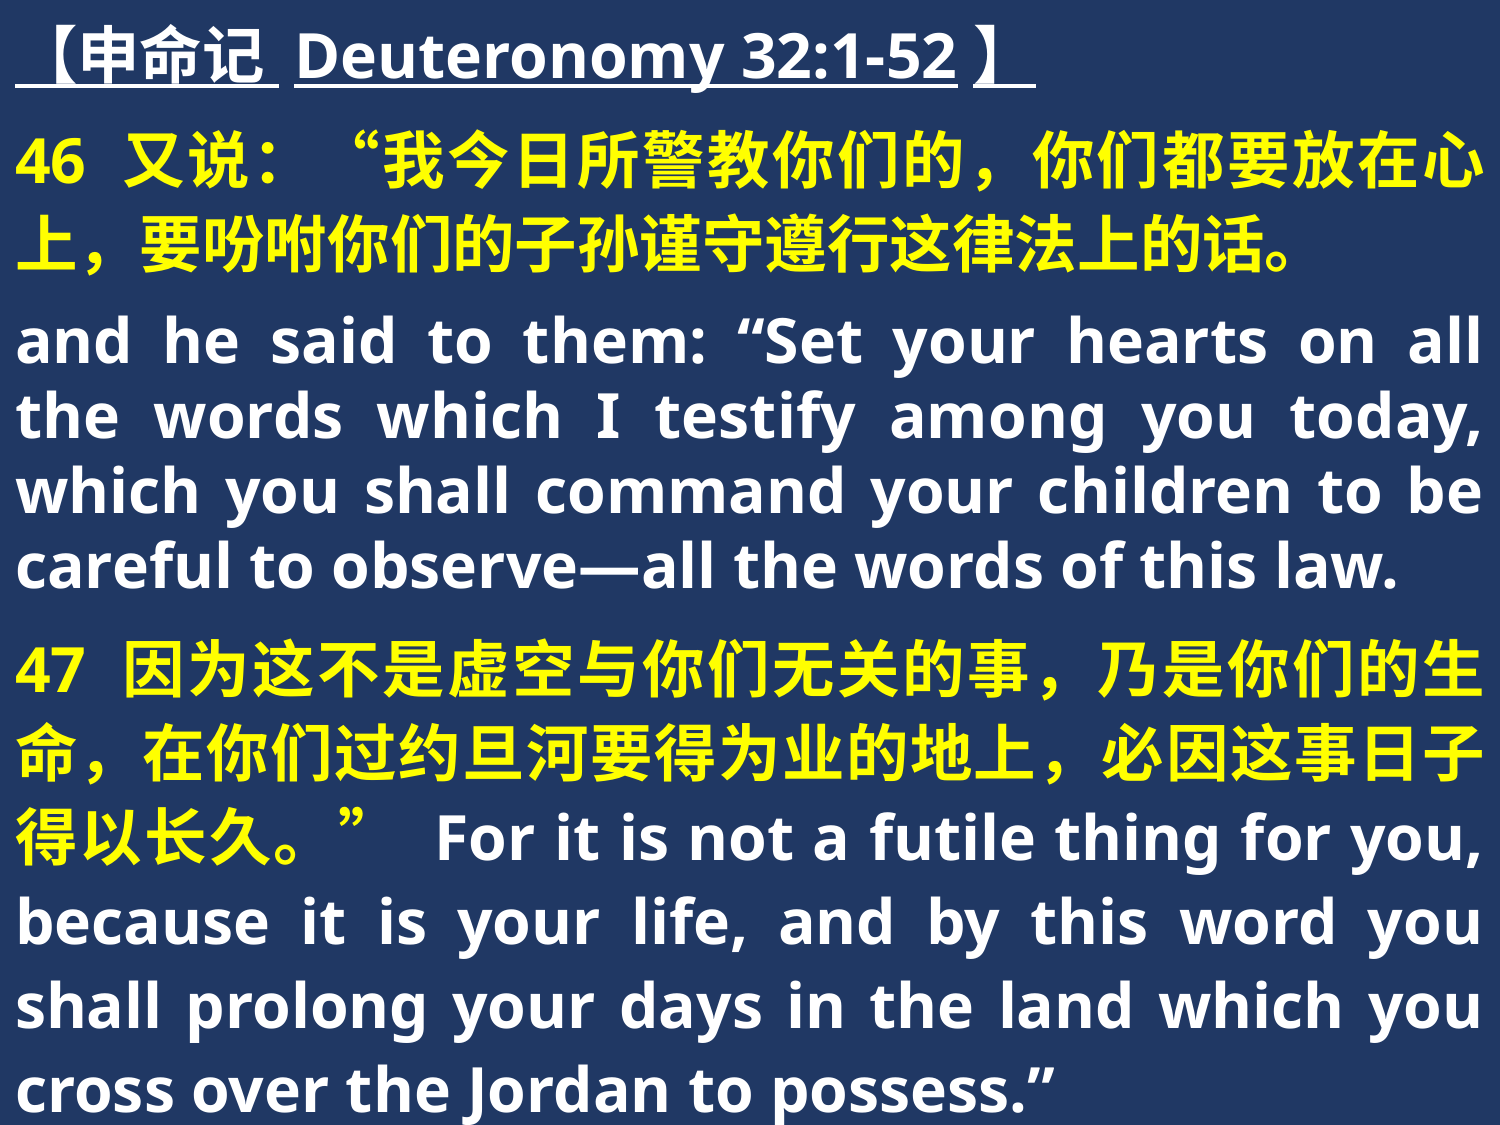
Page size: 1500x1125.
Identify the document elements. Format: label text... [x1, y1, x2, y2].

list 【申命记 Deuteronomy 32:1-52】 46 又说：“我今日所警教你们的，你们都要放在心上，要吩咐你们的子孙谨守遵行这律法上的话。 and he said to them: “Set your hearts on all the words which I testify among you today, which you shall command your children to be careful to observe—all the words of this law. 47 因为这不是虚空与你们无关的事，乃是你们的生命，在你们过约旦河要得为业的地上，必因这事日子得以长久。” For it is not a futile thing for you, because it is your life, and by this word you shall prolong your days in the land which you cross over the Jordan to possess.” [0, 0, 1500, 1125]
